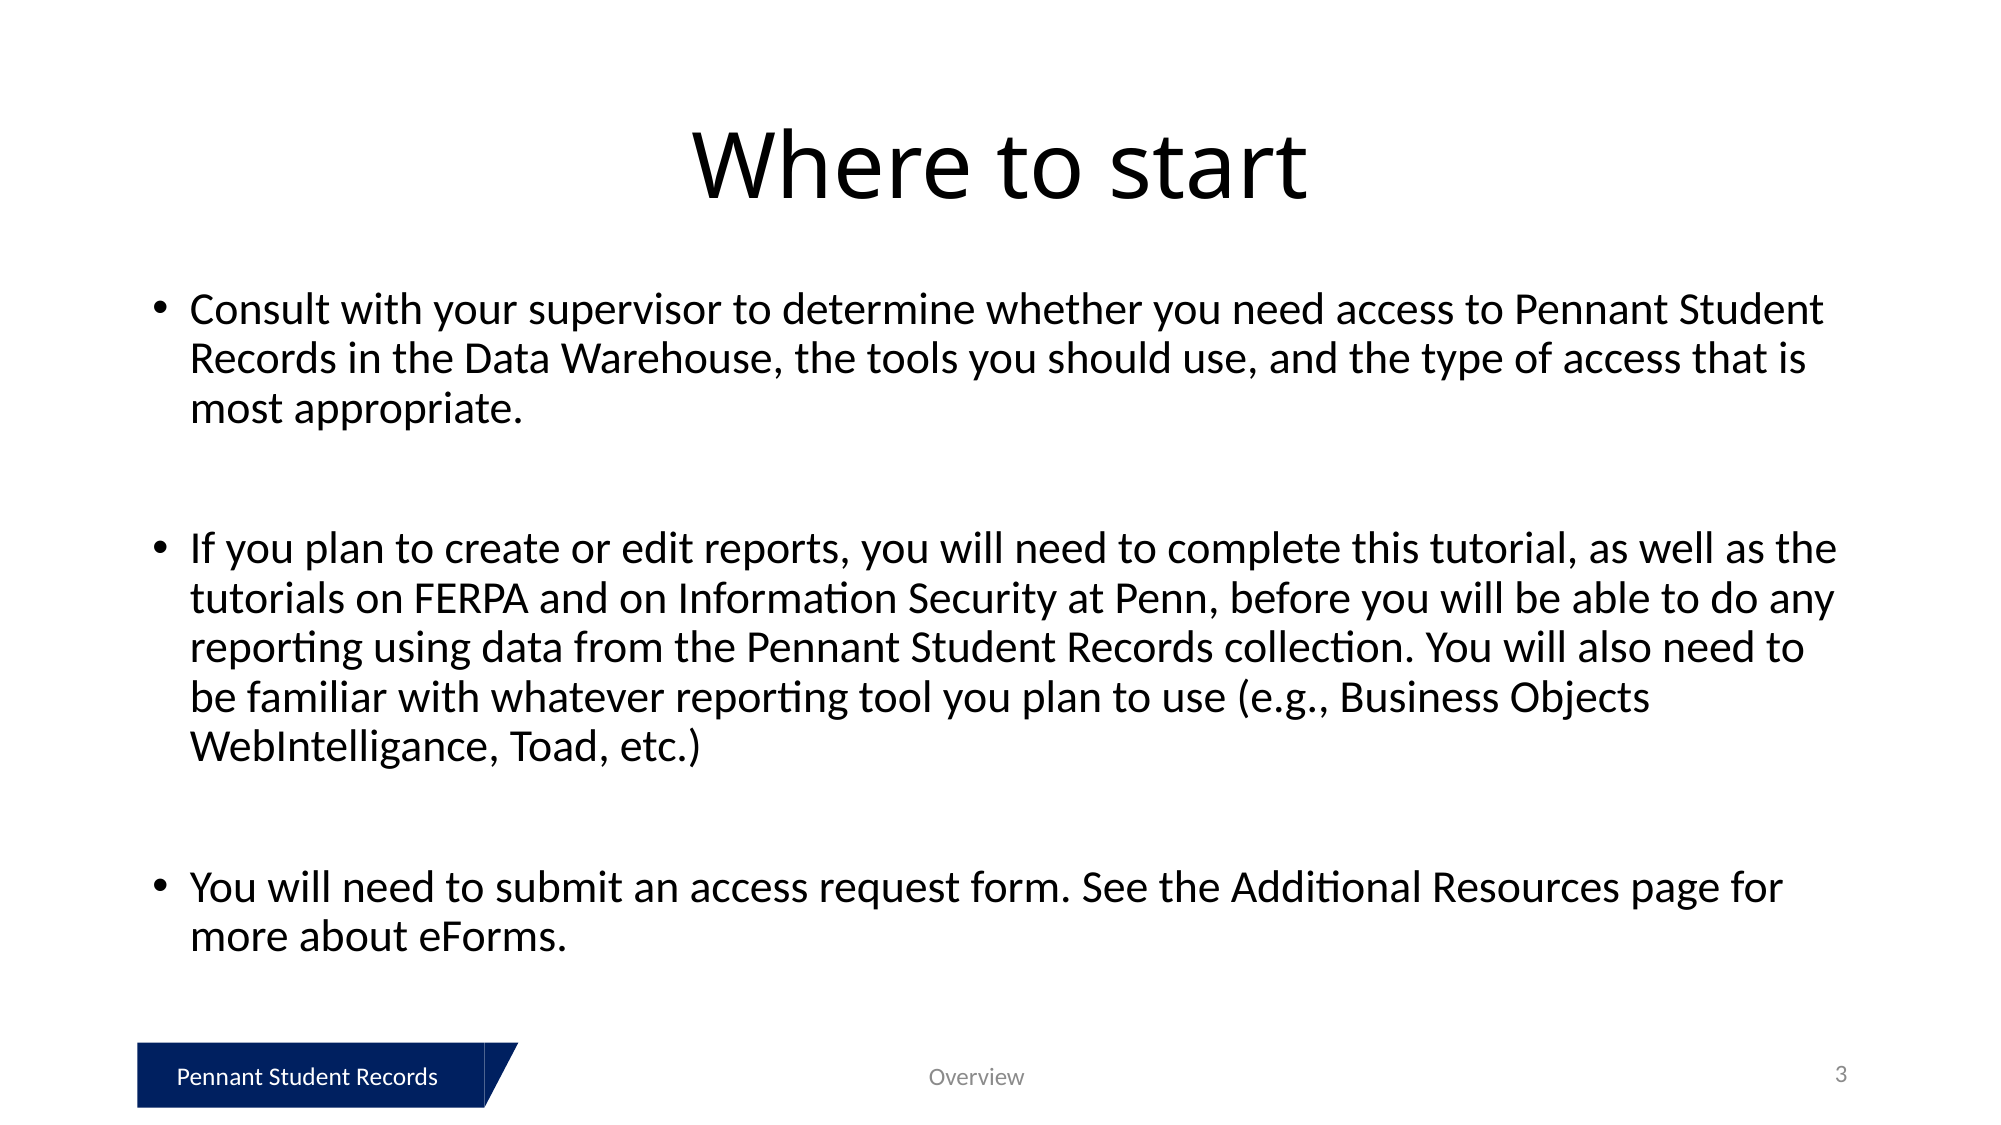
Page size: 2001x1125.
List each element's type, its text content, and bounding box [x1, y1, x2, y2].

list Consult with your supervisor to determine whether you need access to Pennant Student Records in the Data Warehouse, the tools you should use, and the type of access that is most appropriate. If you plan to create or edit reports, you will need to complete this tutorial, as well as the tutorials on FERPA and on Information Security at Penn, before you will be able to do any reporting using data from the Pennant Student Records collection. You will also need to be familiar with whatever reporting tool you plan to use (e.g., Business Objects WebIntelligance, Toad, etc.) You will need to submit an access request form. See the Additional Resources page for more about eForms. [137, 277, 1863, 992]
title Where to start [137, 59, 1863, 277]
footer Overview [519, 1042, 1817, 1108]
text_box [137, 1042, 519, 1108]
slide_number 3 [1412, 1042, 1863, 1103]
